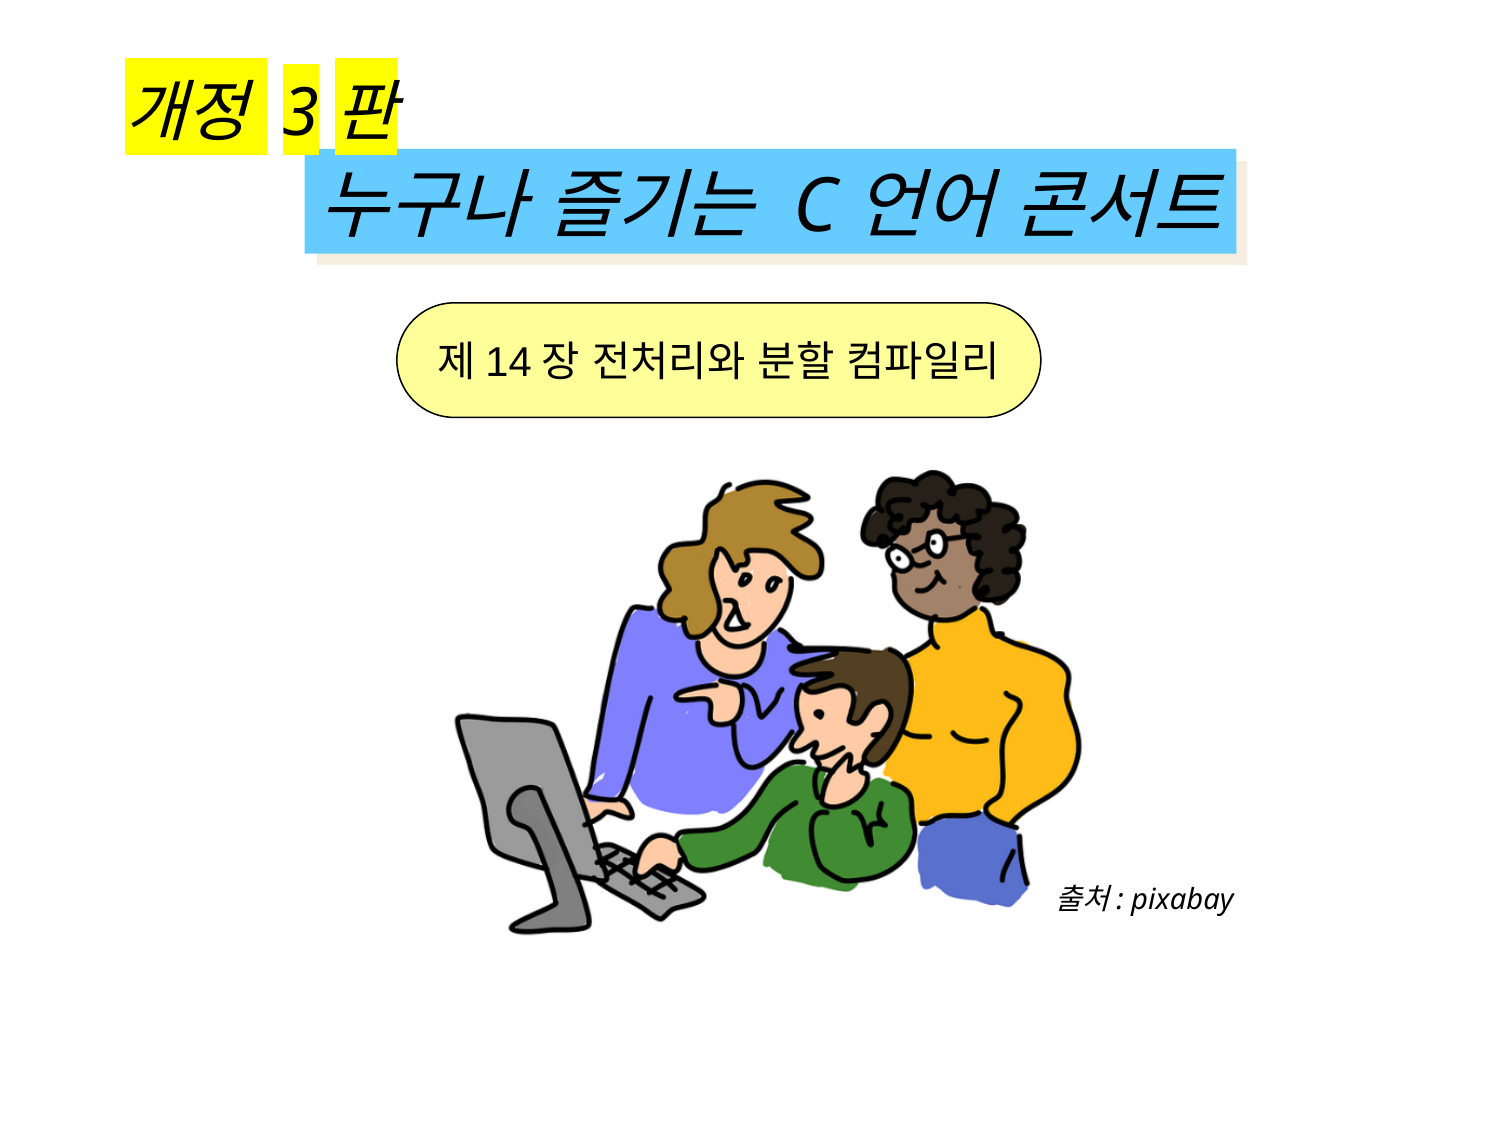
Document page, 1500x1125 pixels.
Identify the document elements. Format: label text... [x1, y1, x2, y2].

text_box 출처: pixabay [1094, 873, 1257, 923]
text_box 제14장 전처리와 분할 컴파일리 [396, 302, 1041, 418]
text_box 누구나 즐기는 C언어 콘서트 [304, 148, 1237, 254]
text_box 개정 3판 [110, 61, 412, 157]
picture [433, 442, 1089, 958]
